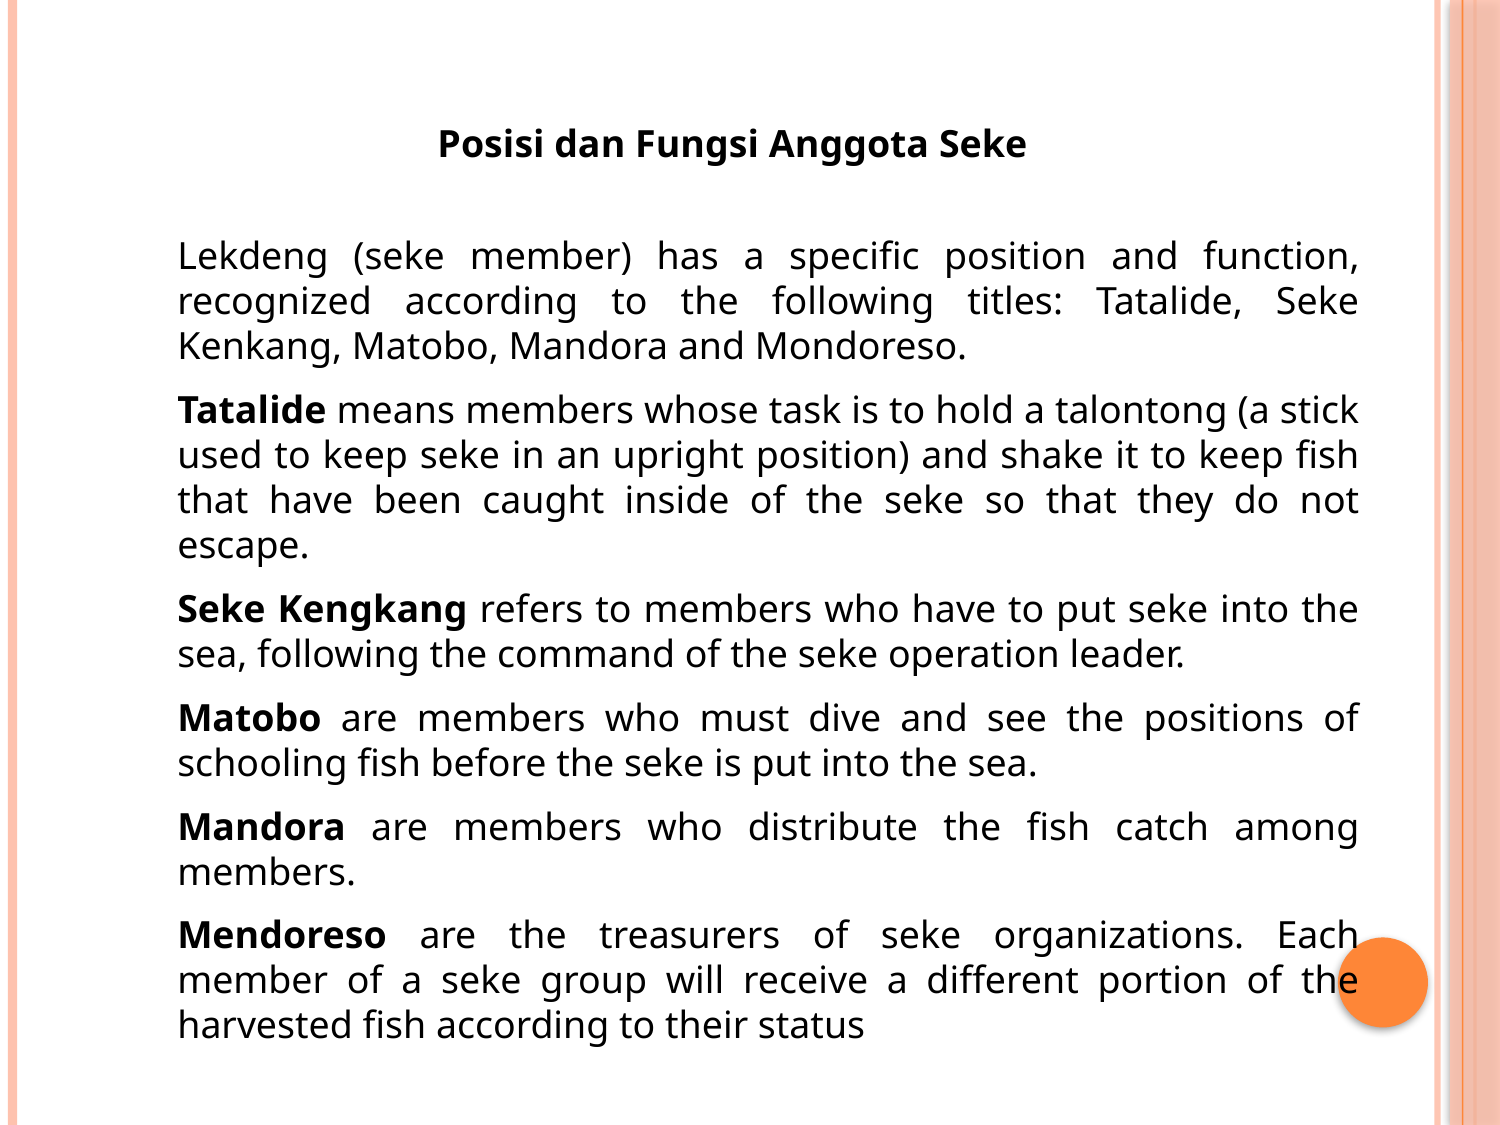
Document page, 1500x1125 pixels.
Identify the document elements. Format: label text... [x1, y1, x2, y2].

text_box Posisi dan Fungsi Anggota Seke [412, 112, 1063, 173]
text_box Lekdeng (seke member) has a specific position and function, recognized according to the following titles: Tatalide, Seke Kenkang, Matobo, Mandora and Mondoreso. Tatalide means members whose task is to hold a talontong (a stick used to keep seke in an upright position) and shake it to keep fish that have been caught inside of the seke so that they do not escape. Seke Kengkang refers to members who have to put seke into the sea, following the command of the seke operation leader. Matobo are members who must dive and see the positions of schooling fish before the seke is put into the sea. Mandora are members who distribute the fish catch among members. Mendoreso are the treasurers of seke organizations. Each member of a seke group will receive a different portion of the harvested fish according to their status [162, 224, 1375, 1054]
